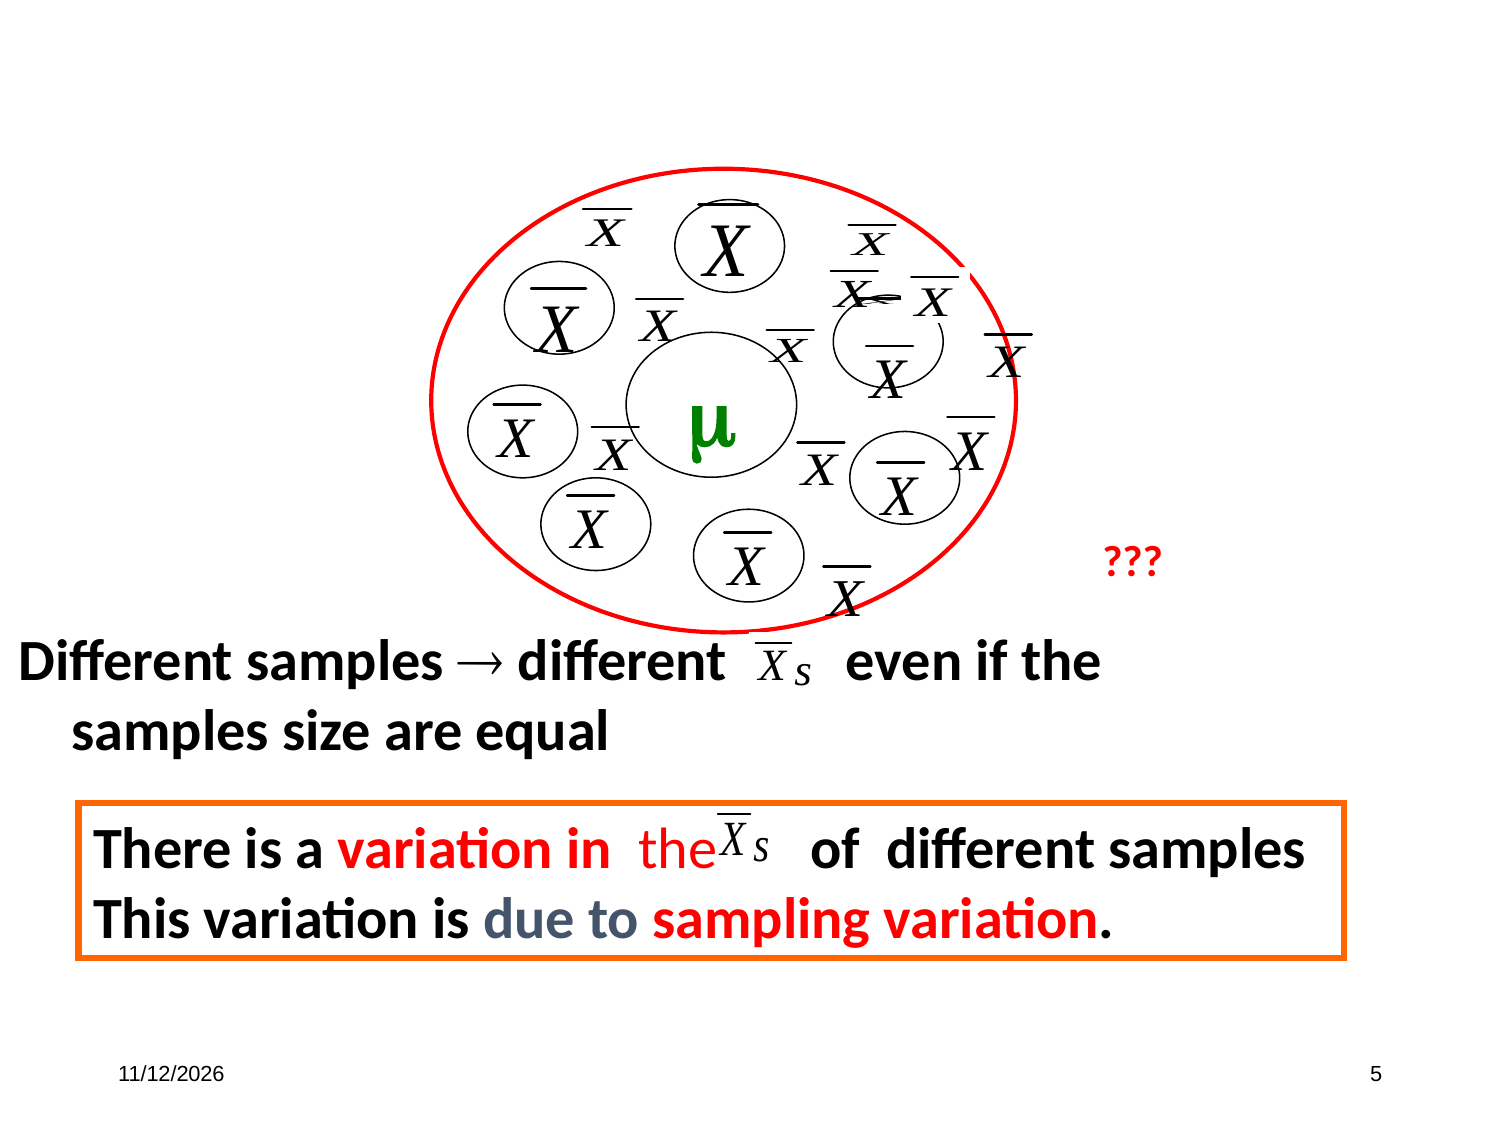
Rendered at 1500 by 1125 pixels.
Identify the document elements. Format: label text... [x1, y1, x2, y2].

text_box There is a variation in the of different samples This variation is due to sampling variation. [78, 803, 1345, 958]
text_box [838, 216, 908, 262]
text_box ??? [1087, 525, 1257, 593]
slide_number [103, 1042, 441, 1103]
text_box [847, 296, 901, 306]
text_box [856, 332, 926, 409]
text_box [787, 431, 857, 494]
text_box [431, 168, 1016, 633]
text_box Different samples  different even if the samples size are equal . [3, 614, 1298, 769]
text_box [557, 481, 627, 558]
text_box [711, 802, 777, 870]
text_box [937, 403, 1007, 480]
slide_number 5 [1059, 1042, 1397, 1103]
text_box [519, 271, 600, 365]
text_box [820, 261, 890, 315]
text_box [581, 415, 651, 478]
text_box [626, 287, 696, 350]
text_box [749, 632, 821, 694]
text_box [867, 448, 937, 525]
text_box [756, 321, 826, 369]
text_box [813, 553, 883, 625]
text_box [572, 199, 644, 254]
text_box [974, 323, 1044, 386]
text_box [714, 518, 784, 596]
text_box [686, 186, 773, 290]
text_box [901, 267, 971, 324]
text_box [483, 390, 553, 468]
